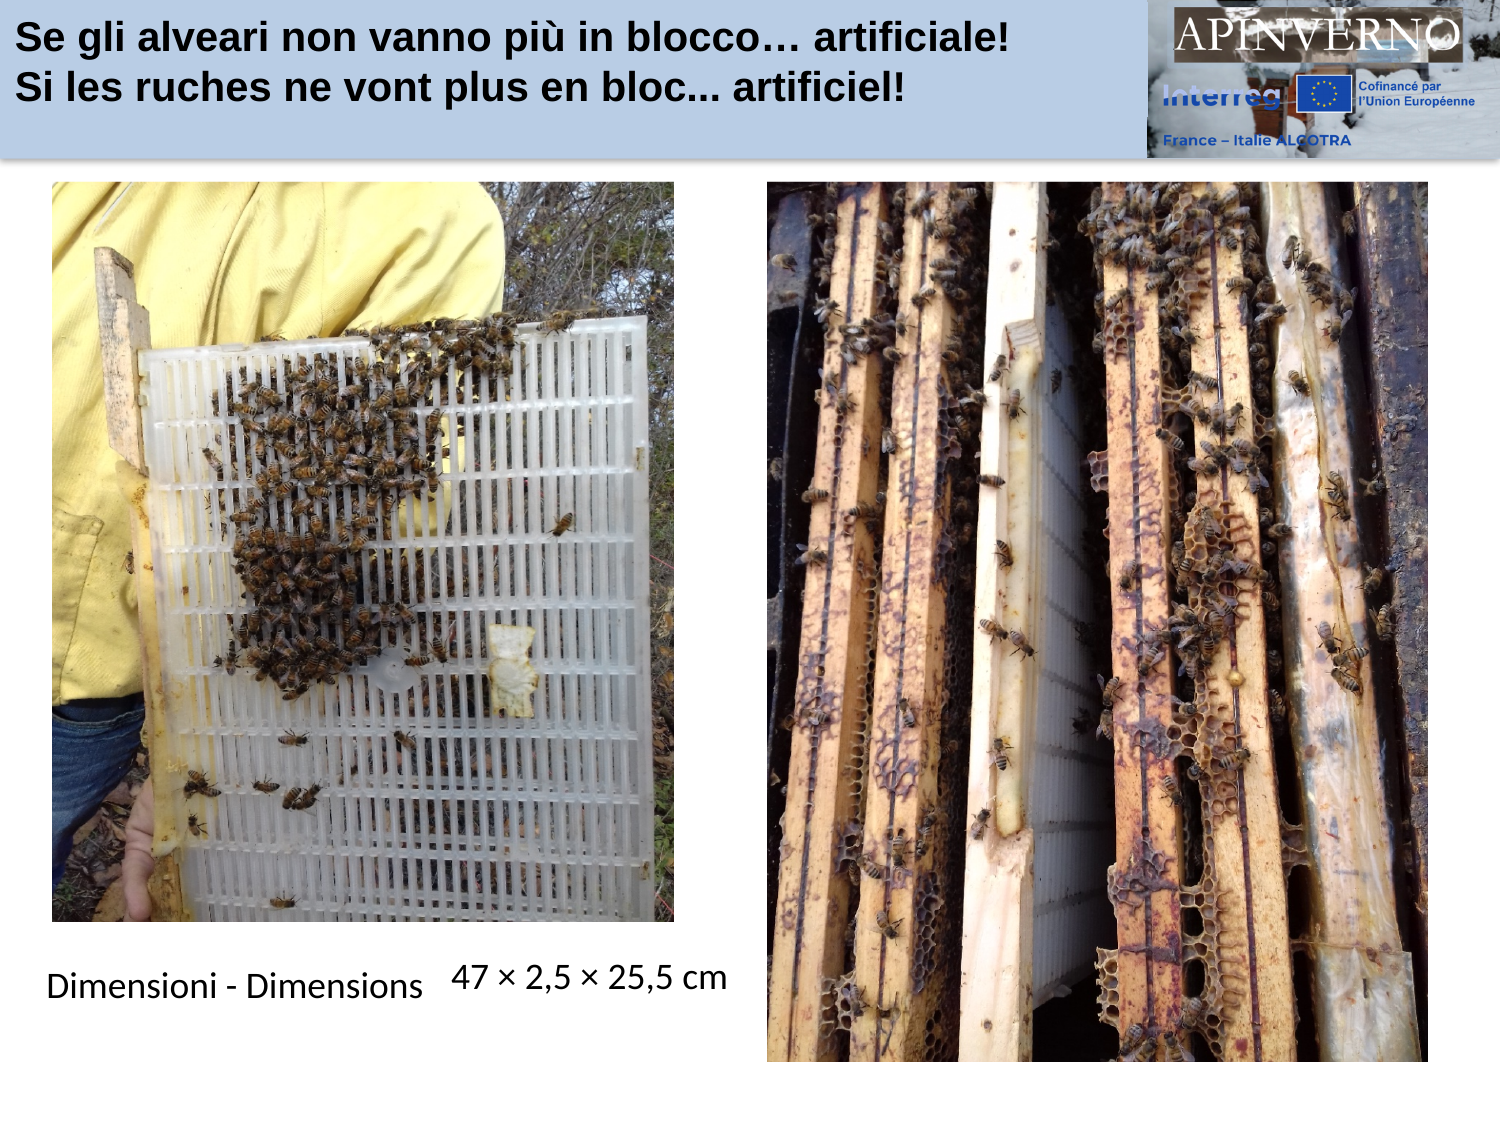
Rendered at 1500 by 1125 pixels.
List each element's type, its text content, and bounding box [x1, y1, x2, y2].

picture [0, 182, 1500, 1061]
table_header 47 × 2,5 × 25,5 cm [558, 954, 767, 1006]
text_box Se gli alveari non vanno più in blocco… artificiale! Si les ruches ne vont plus en bloc... artificiel! [0, 2, 1148, 117]
text_box Dimensioni - Dimensions [31, 953, 558, 1014]
picture [1147, 0, 1500, 158]
